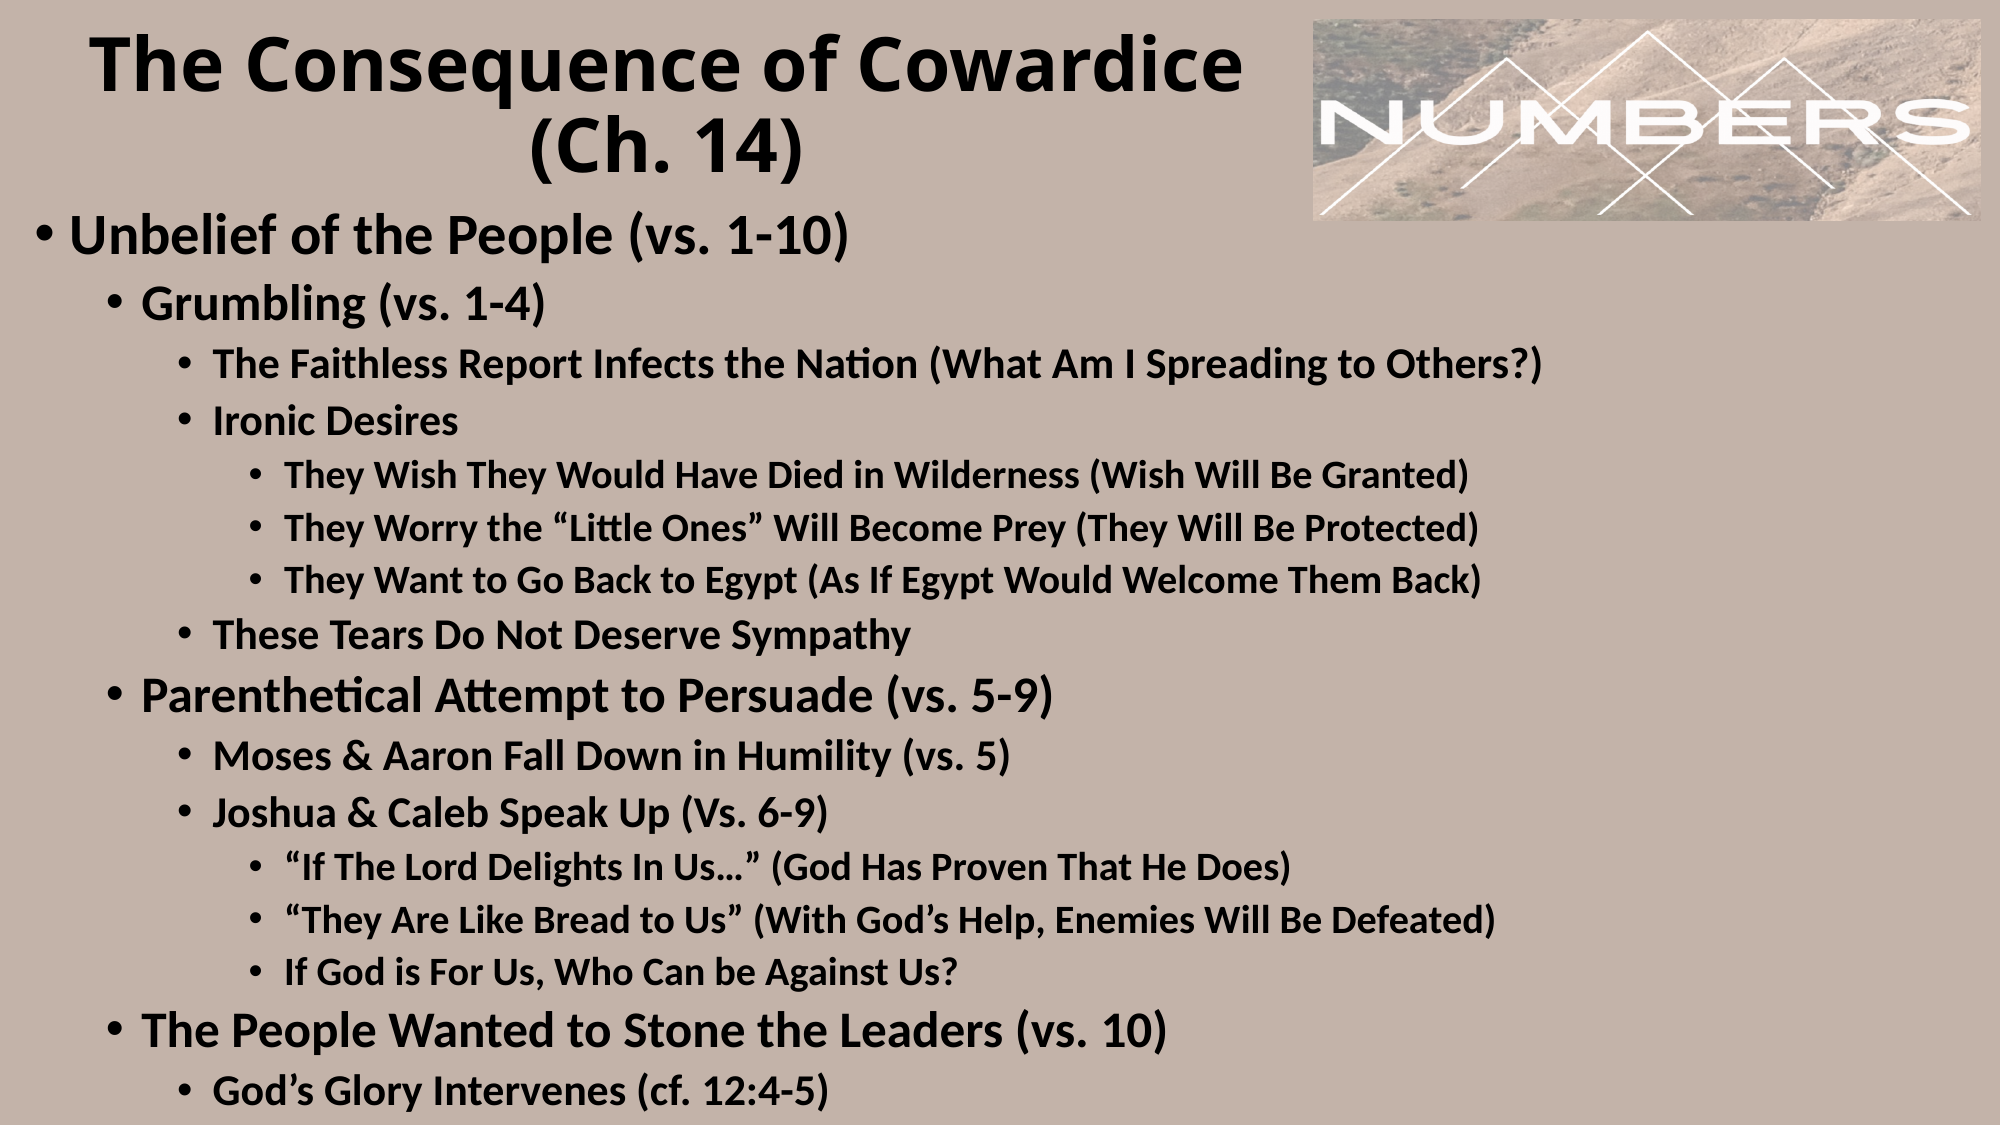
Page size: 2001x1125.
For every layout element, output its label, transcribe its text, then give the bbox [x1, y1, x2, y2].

list Unbelief of the People (vs. 1-10) Grumbling (vs. 1-4) The Faithless Report Infects the Nation (What Am I Spreading to Others?) Ironic Desires They Wish They Would Have Died in Wilderness (Wish Will Be Granted) They Worry the “Little Ones” Will Become Prey (They Will Be Protected) They Want to Go Back to Egypt (As If Egypt Would Welcome Them Back) These Tears Do Not Deserve Sympathy Parenthetical Attempt to Persuade (vs. 5-9) Moses & Aaron Fall Down in Humility (vs. 5) Joshua & Caleb Speak Up (Vs. 6-9) “If The Lord Delights In Us…” (God Has Proven That He Does) “They Are Like Bread to Us” (With God’s Help, Enemies Will Be Defeated) If God is For Us, Who Can be Against Us? The People Wanted to Stone the Leaders (vs. 10) God’s Glory Intervenes (cf. 12:4-5) [19, 196, 1981, 1125]
title The Consequence of Cowardice (Ch. 14) [19, 19, 1313, 196]
picture [1313, 19, 1981, 221]
